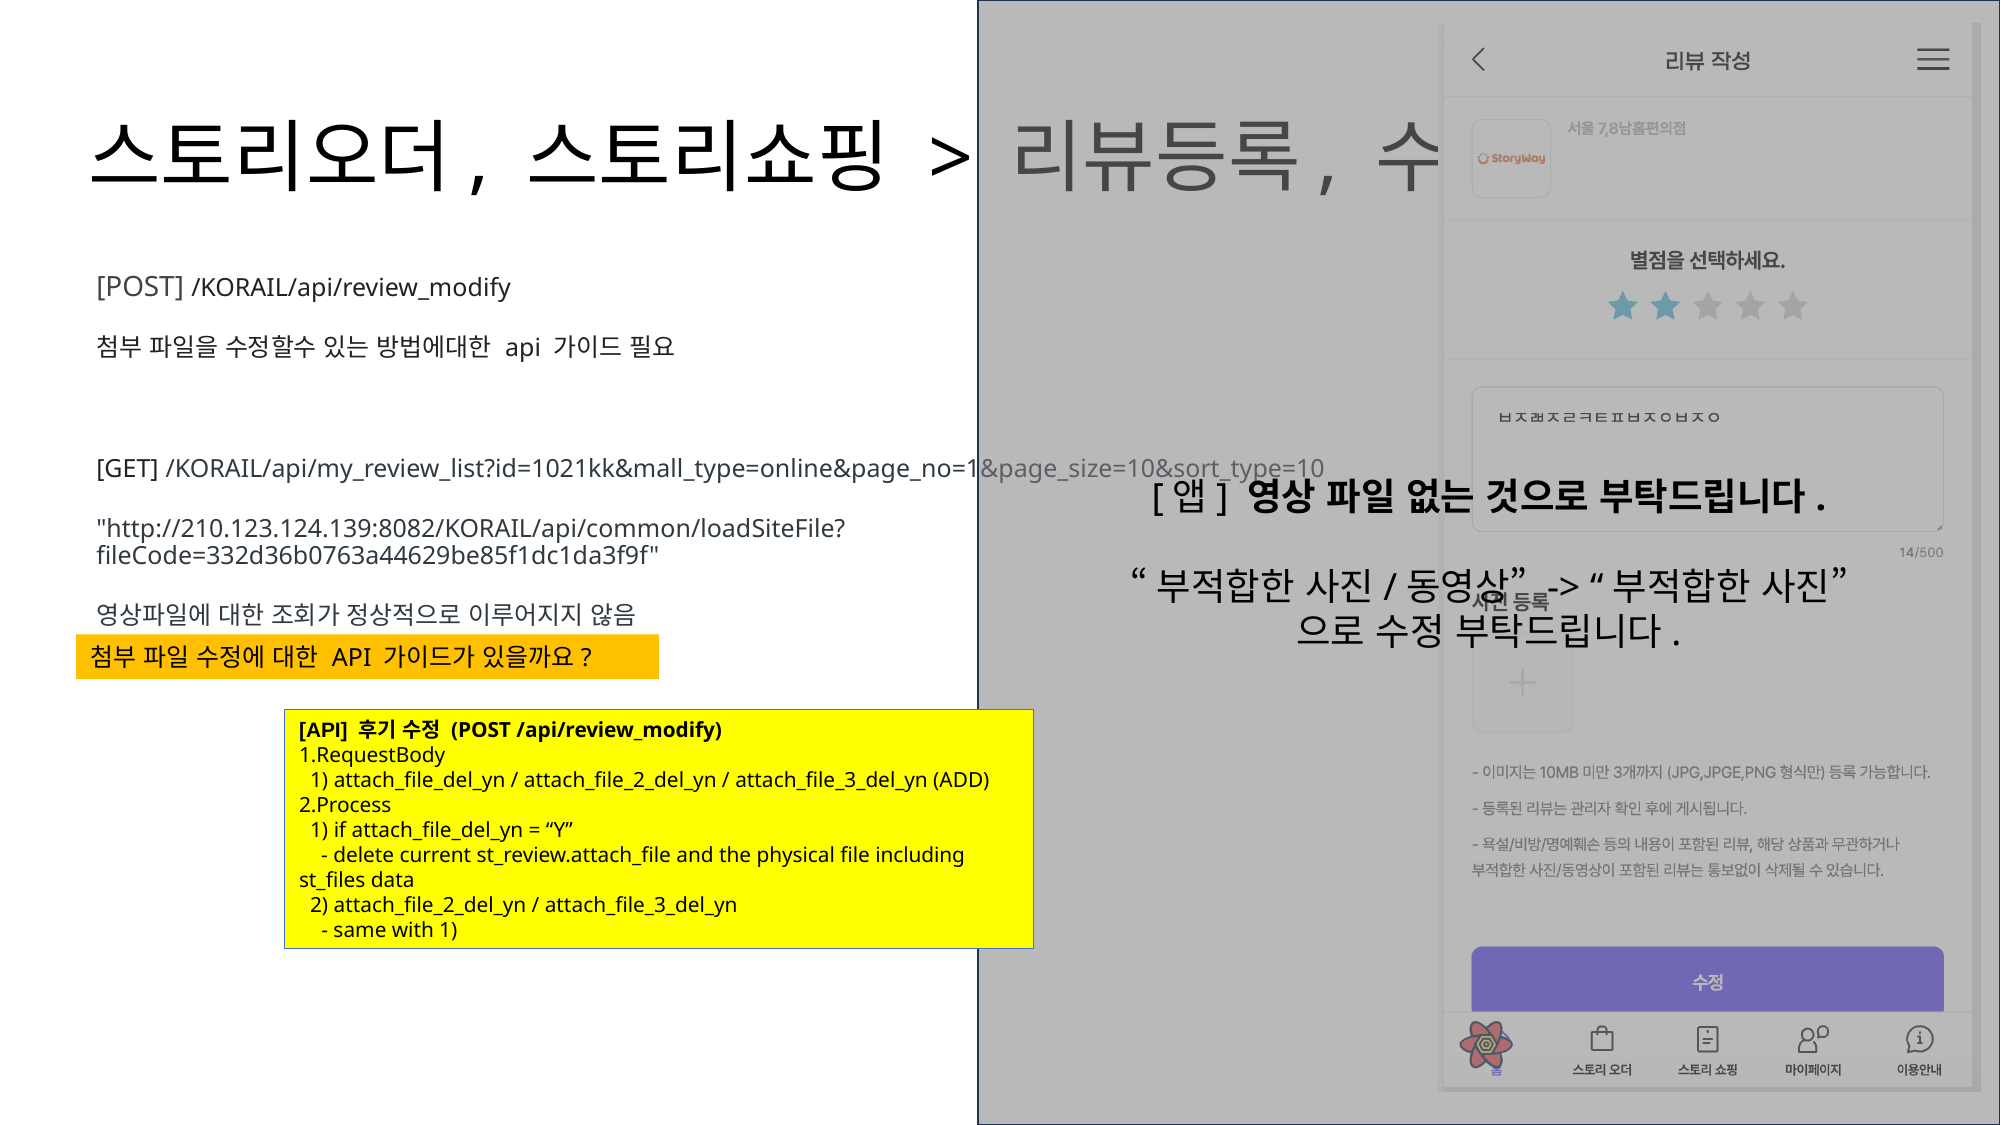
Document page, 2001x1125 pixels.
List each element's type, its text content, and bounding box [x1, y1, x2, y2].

title 스토리오더, 스토리쇼핑 > 리뷰등록, 수정 [68, 97, 977, 223]
text_box 첨부 파일 수정에 대한 API 가이드가 있을까요? [76, 634, 659, 680]
list [POST] /KORAIL/api/review_modify 첨부 파일을 수정할수 있는 방법에대한 api 가이드 필요 [GET] /KORAIL/api/my_review_list?id=1021kk&mall_type=online&page_no=1&page_size=10&sort_type=10 "http://210.123.124.139:8082/KORAIL/api/common/loadSiteFile?fileCode=332d36b0763a44629be85f1dc1da3f9f" 영상파일에 대한 조회가 정상적으로 이루어지지 않음 [76, 252, 977, 1096]
picture [1438, 23, 1981, 1092]
text_box [API] 후기 수정 (POST /api/review_modify) 1.RequestBody 1) attach_file_del_yn / attach_file_2_del_yn / attach_file_3_del_yn (ADD) 2.Process 1) if attach_file_del_yn = “Y” - delete current st_review.attach_file and the physical file including st_files data 2) attach_file_2_del_yn / attach_file_3_del_yn - same with 1) [284, 709, 1034, 949]
text_box [앱] 영상 파일 없는 것으로 부탁드립니다. “부적합한 사진/동영상” -> “부적합한 사진” 으로 수정 부탁드립니다. [977, 0, 2000, 1125]
